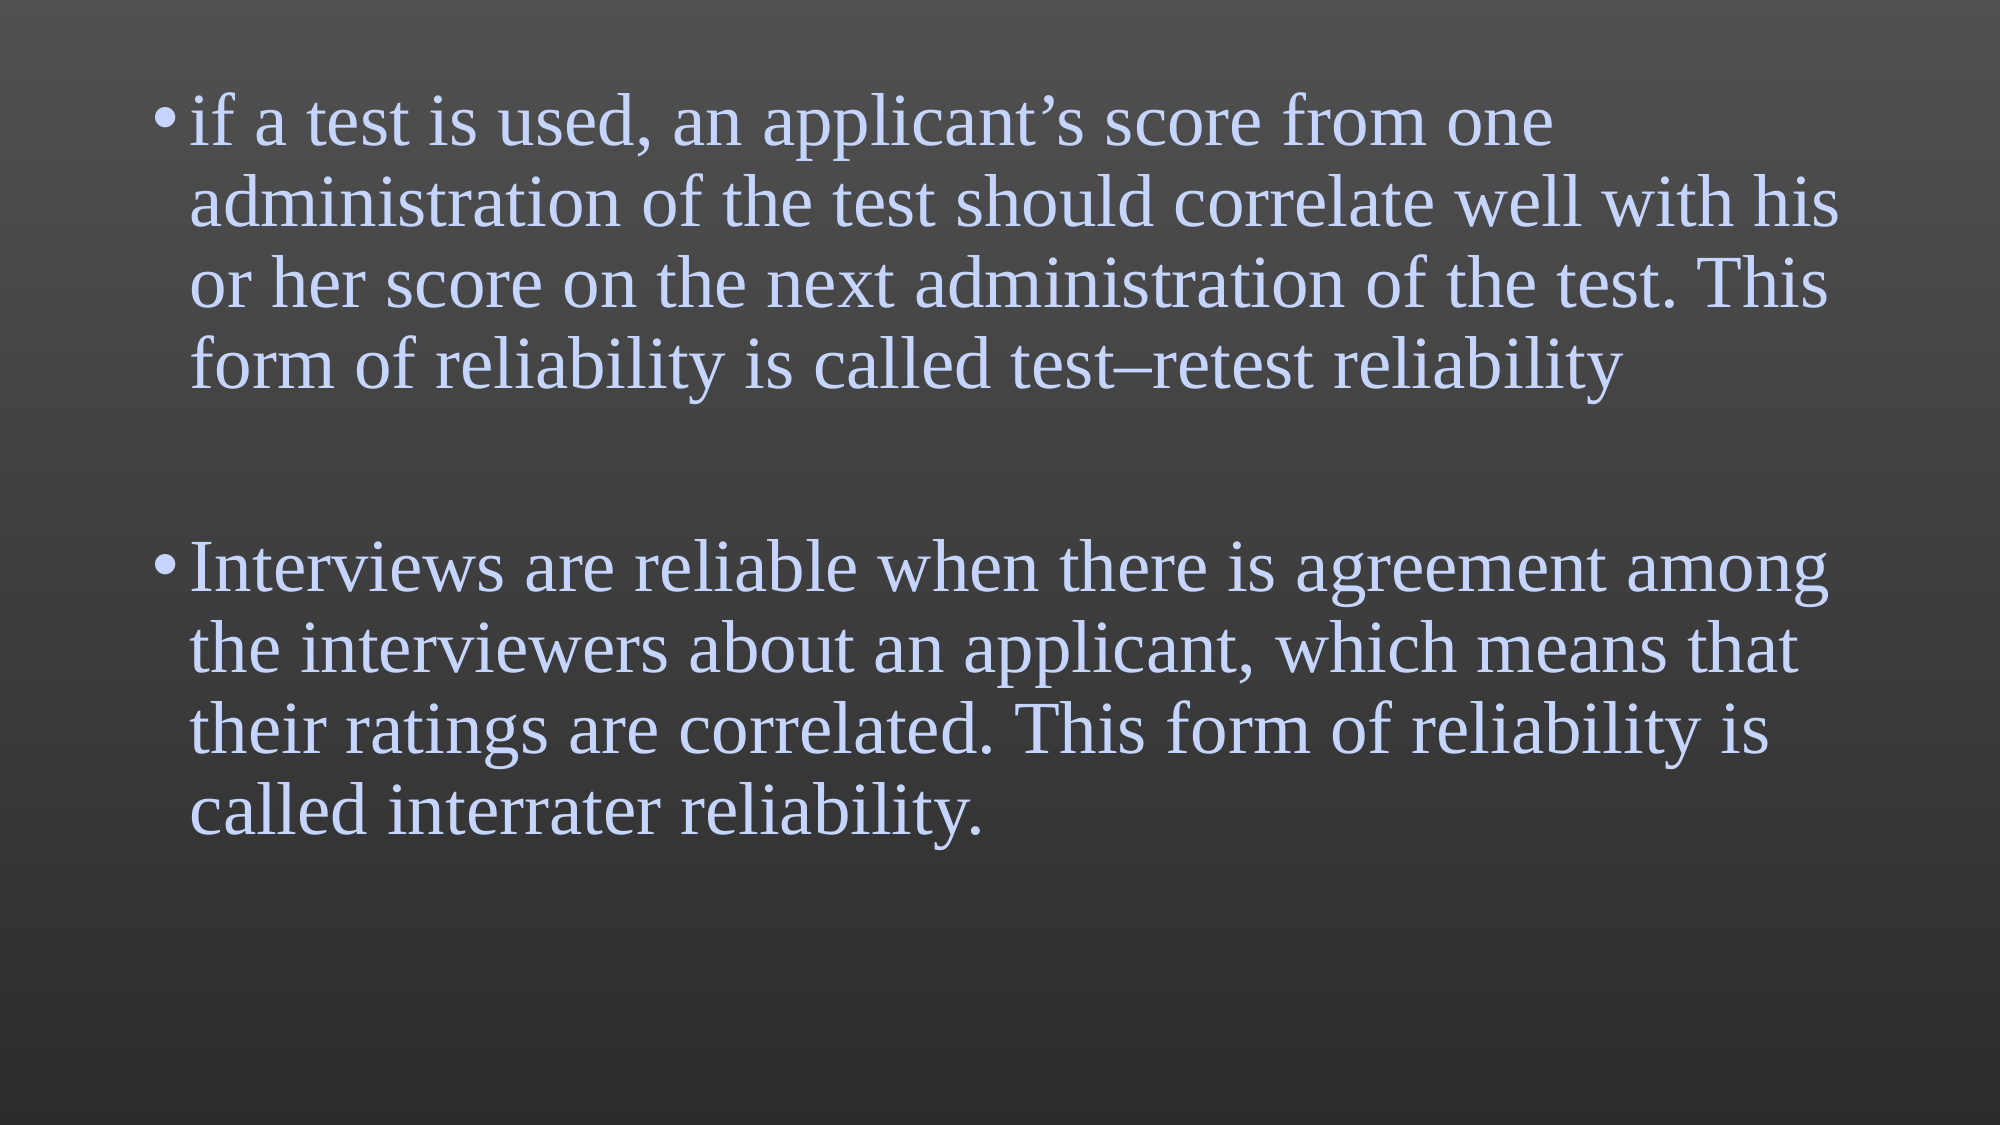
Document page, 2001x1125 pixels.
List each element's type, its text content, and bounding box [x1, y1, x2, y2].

list if a test is used, an applicant’s score from one administration of the test should correlate well with his or her score on the next administration of the test. This form of reliability is called test–retest reliability Interviews are reliable when there is agreement among the interviewers about an applicant, which means that their ratings are correlated. This form of reliability is called interrater reliability. [137, 73, 1863, 1050]
